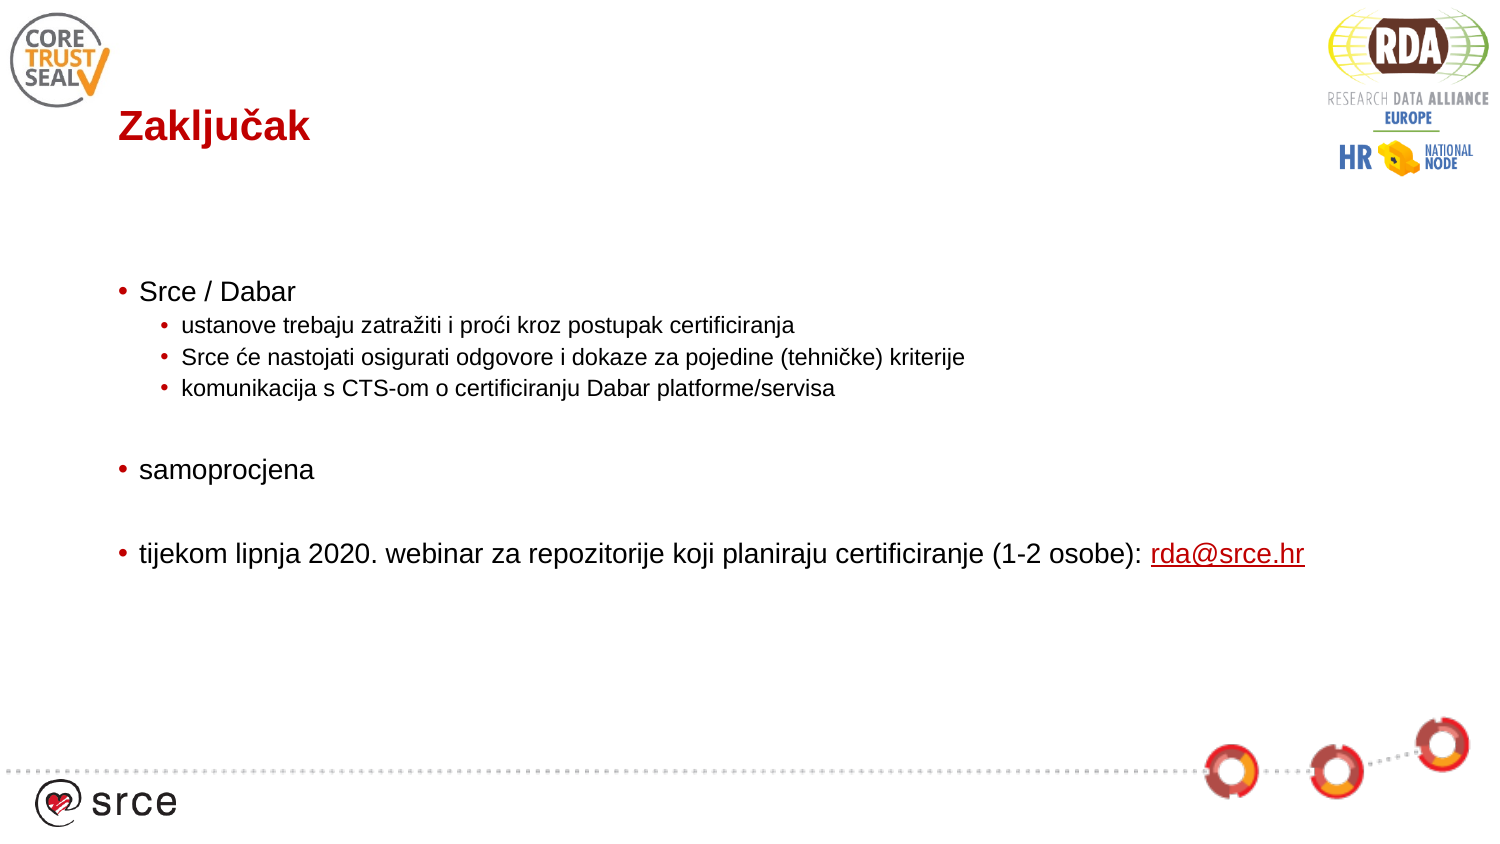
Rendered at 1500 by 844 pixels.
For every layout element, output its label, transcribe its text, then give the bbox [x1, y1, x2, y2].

picture [0, 0, 120, 120]
title Zaključak [103, 44, 1397, 208]
picture [1316, 0, 1500, 186]
picture [0, 705, 1487, 827]
list Srce / Dabar ustanove trebaju zatražiti i proći kroz postupak certificiranja Srce će nastojati osigurati odgovore i dokaze za pojedine (tehničke) kriterije komunikacija s CTS-om o certificiranju Dabar platforme/servisa samoprocjena tijekom lipnja 2020. webinar za repozitorije koji planiraju certificiranje (1-2 osobe): rda@srce.hr [103, 224, 1397, 760]
